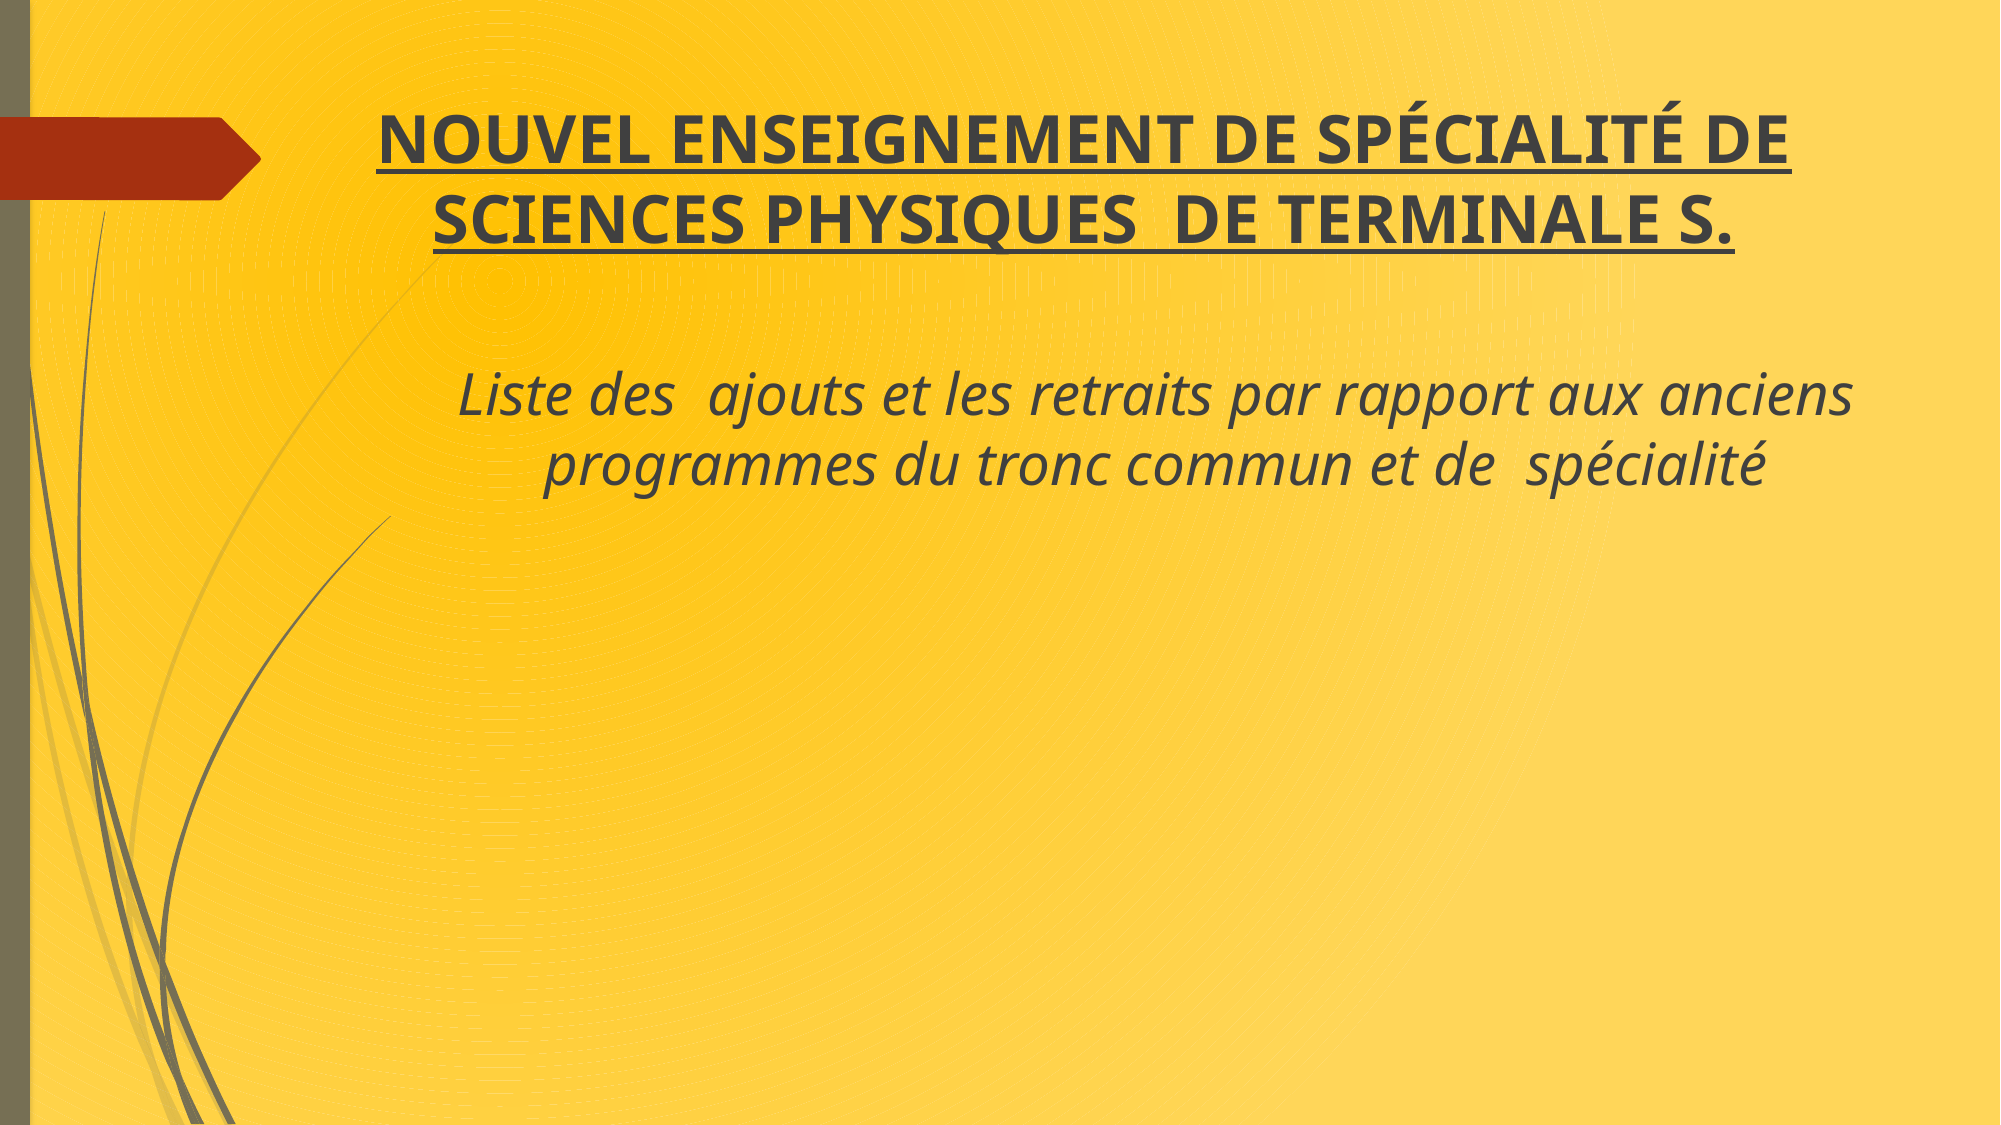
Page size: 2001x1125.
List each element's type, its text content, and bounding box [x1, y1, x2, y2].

title NOUVEL ENSEIGNEMENT DE SPÉCIALITÉ DE SCIENCES PHYSIQUES DE TERMINALE S. [259, 89, 1909, 300]
list Liste des ajouts et les retraits par rapport aux anciens programmes du tronc commun et de spécialité [424, 350, 1888, 970]
